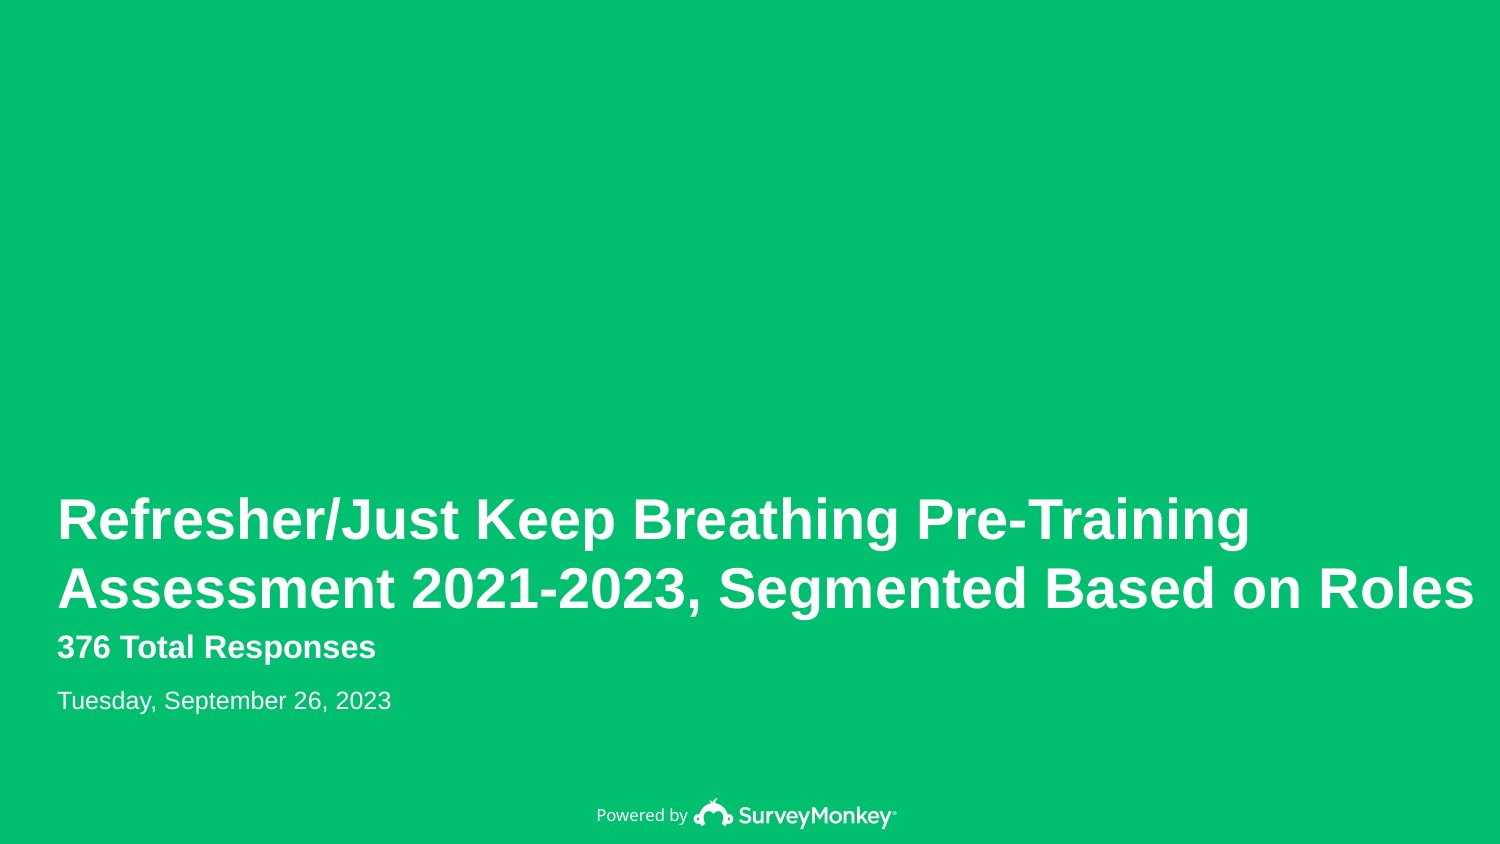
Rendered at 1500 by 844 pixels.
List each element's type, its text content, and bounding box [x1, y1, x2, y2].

picture [681, 785, 909, 842]
list Tuesday, September 26, 2023 [42, 676, 524, 741]
list Refresher/Just Keep Breathing Pre-Training Assessment 2021-2023, Segmented Based on Roles 376 Total Responses [42, 474, 1500, 677]
